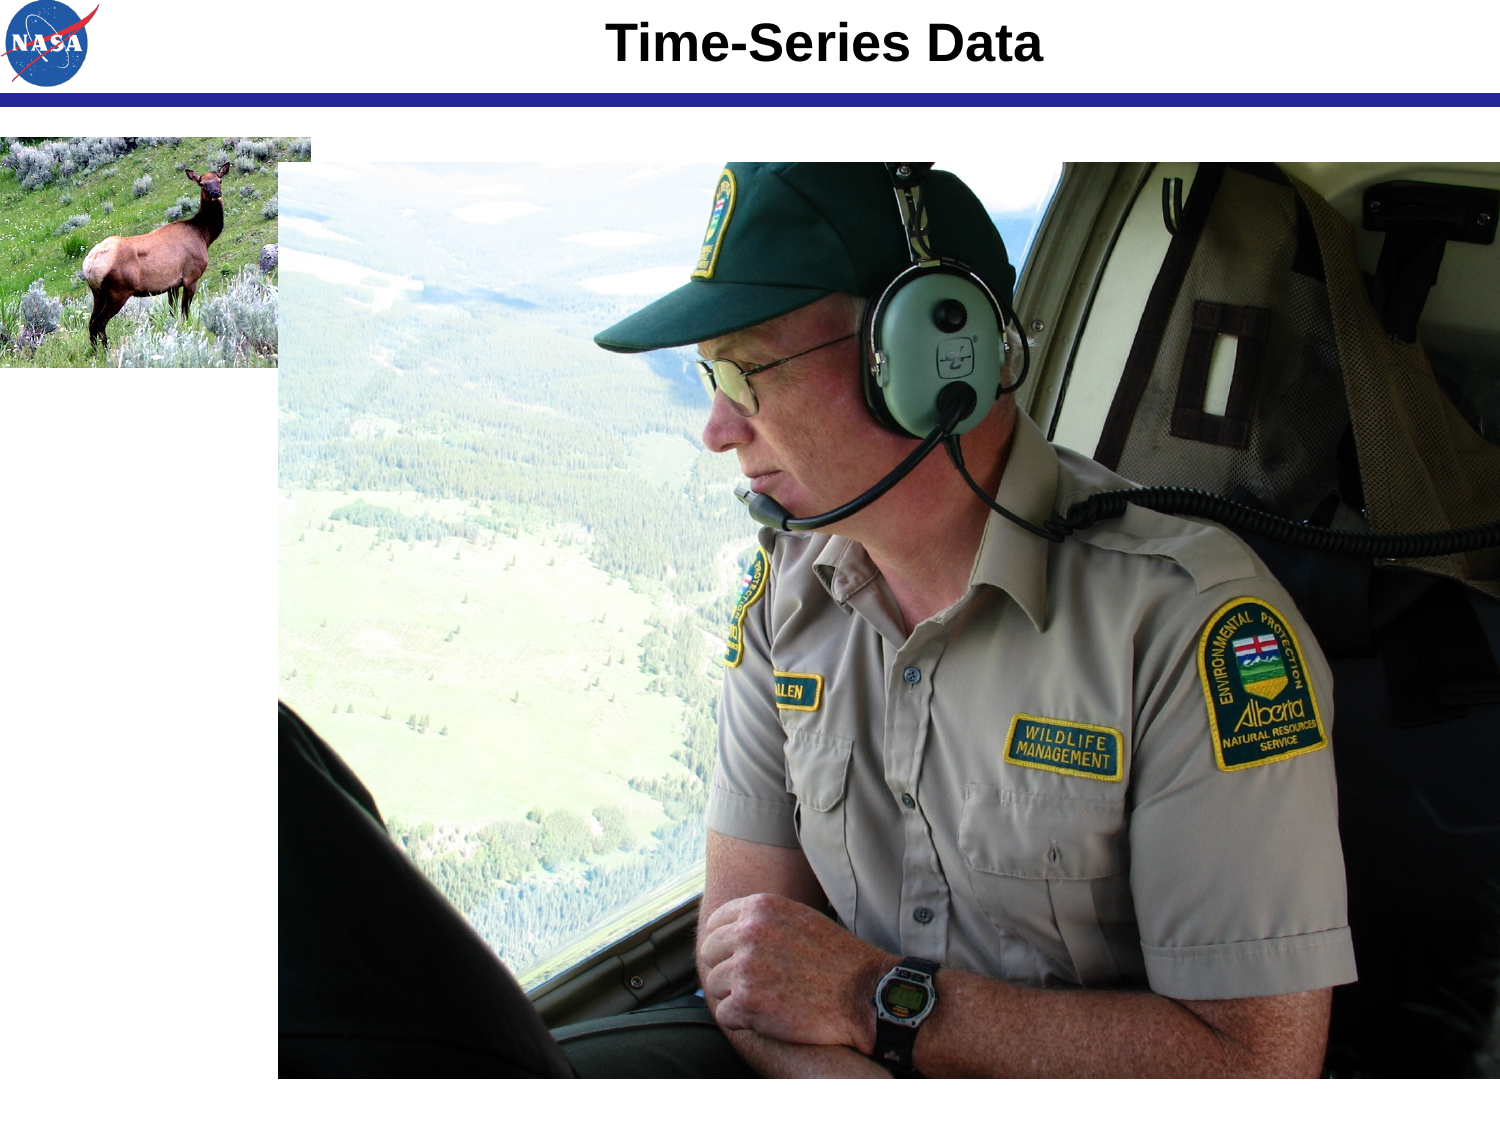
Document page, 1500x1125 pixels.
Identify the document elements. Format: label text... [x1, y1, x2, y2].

picture [0, 137, 1500, 1079]
picture [0, 0, 101, 87]
text_box Time-Series Data [149, 0, 1500, 80]
